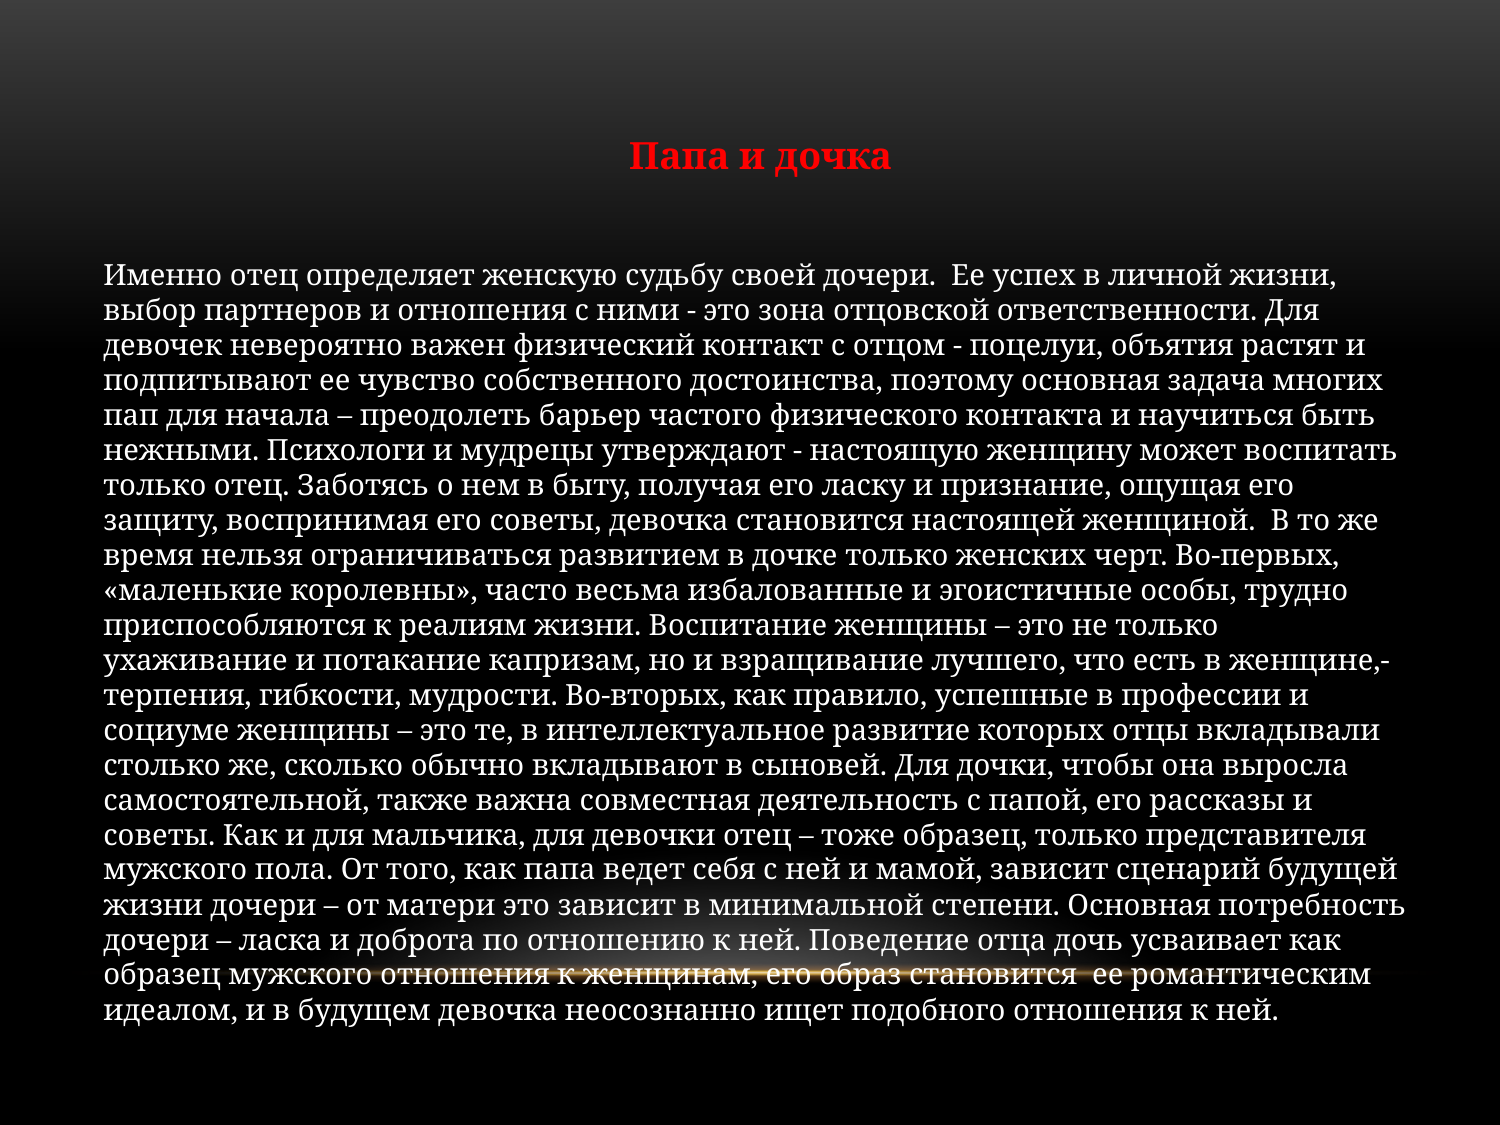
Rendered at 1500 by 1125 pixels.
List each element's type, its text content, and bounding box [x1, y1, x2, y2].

picture [0, 0, 1500, 1125]
text_box Папа и дочка Именно отец определяет женскую судьбу своей дочери. Ее успех в личной жизни, выбор партнеров и отношения с ними - это зона отцовской ответственности. Для девочек невероятно важен физический контакт с отцом - поцелуи, объятия растят и подпитывают ее чувство собственного достоинства, поэтому основная задача многих пап для начала – преодолеть барьер частого физического контакта и научиться быть нежными. Психологи и мудрецы утверждают - настоящую женщину может воспитать только отец. Заботясь о нем в быту, получая его ласку и признание, ощущая его защиту, воспринимая его советы, девочка становится настоящей женщиной. В то же время нельзя ограничиваться развитием в дочке только женских черт. Во-первых, «маленькие королевны», часто весьма избалованные и эгоистичные особы, трудно приспособляются к реалиям жизни. Воспитание женщины – это не только ухаживание и потакание капризам, но и взращивание лучшего, что есть в женщине,- терпения, гибкости, мудрости. Во-вторых, как правило, успешные в профессии и социуме женщины – это те, в интеллектуальное развитие которых отцы вкладывали столько же, сколько обычно вкладывают в сыновей. Для дочки, чтобы она выросла самостоятельной, также важна совместная деятельность с папой, его рассказы и советы. Как и для мальчика, для девочки отец – тоже образец, только представителя мужского пола. От того, как папа ведет себя с ней и мамой, зависит сценарий будущей жизни дочери – от матери это зависит в минимальной степени. Основная потребность дочери – ласка и доброта по отношению к ней. Поведение отца дочь усваивает как образец мужского отношения к женщинам, его образ становится ее романтическим идеалом, и в будущем девочка неосознанно ищет подобного отношения к ней. [88, 0, 1424, 1034]
